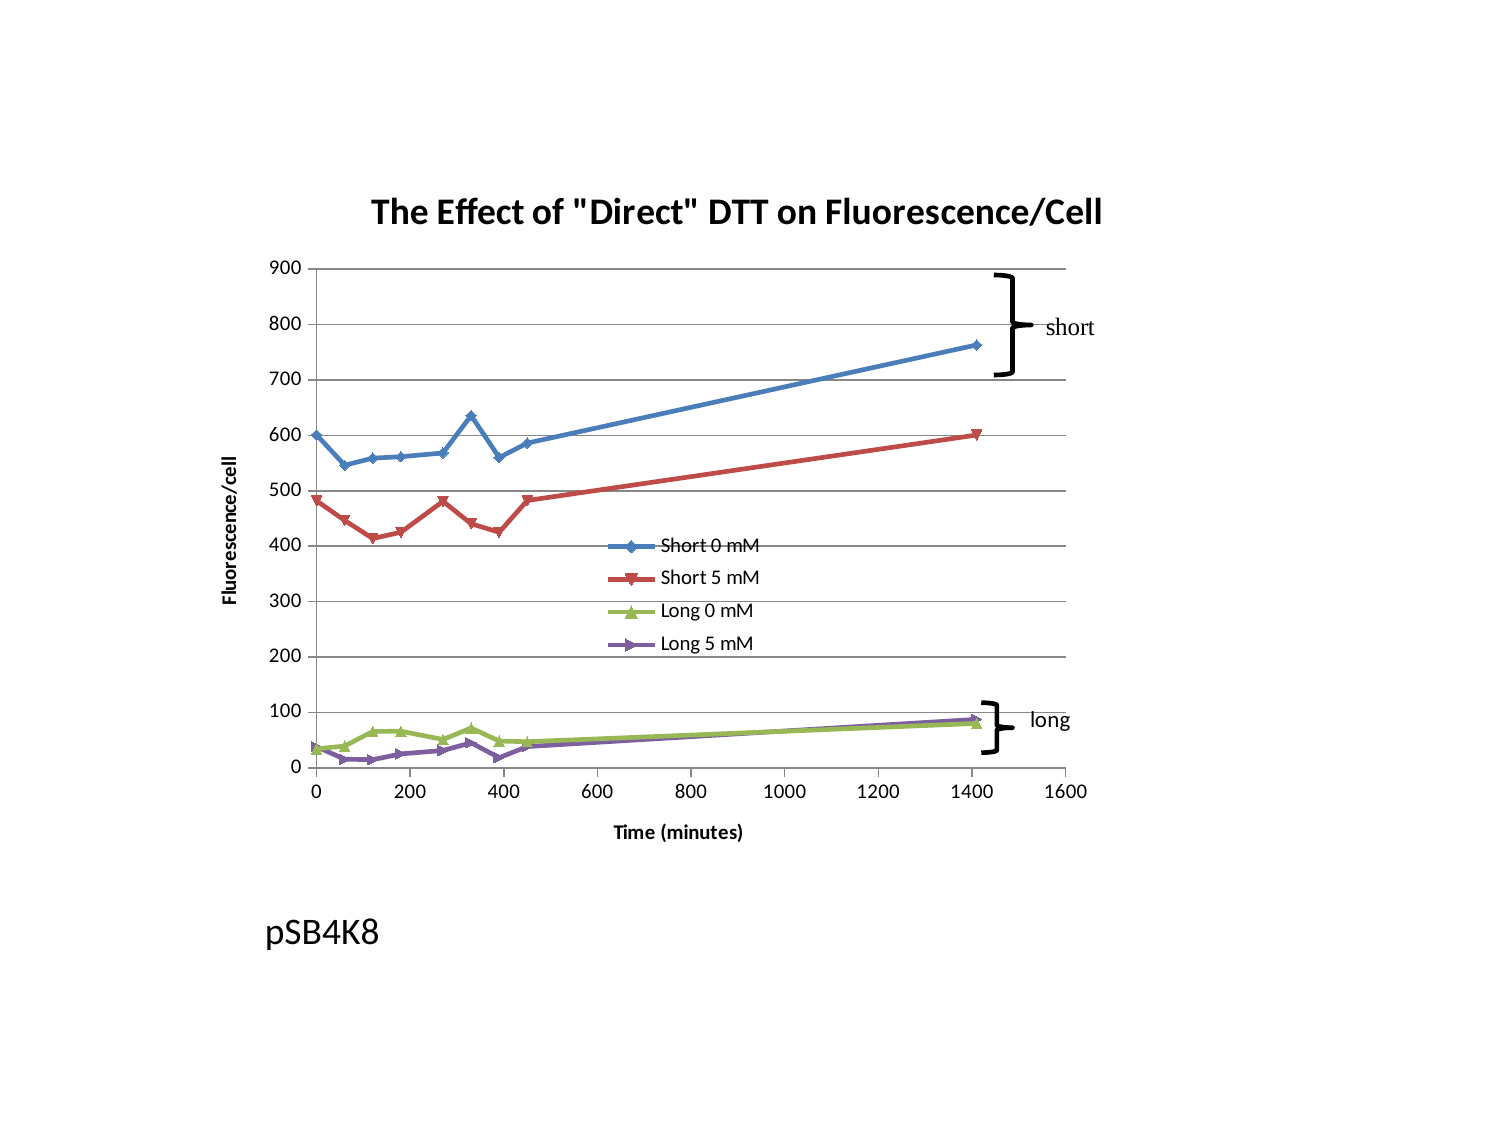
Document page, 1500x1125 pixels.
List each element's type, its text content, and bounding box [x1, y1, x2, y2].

chart [187, 162, 1288, 876]
text_box pSB4K8 [249, 899, 500, 960]
